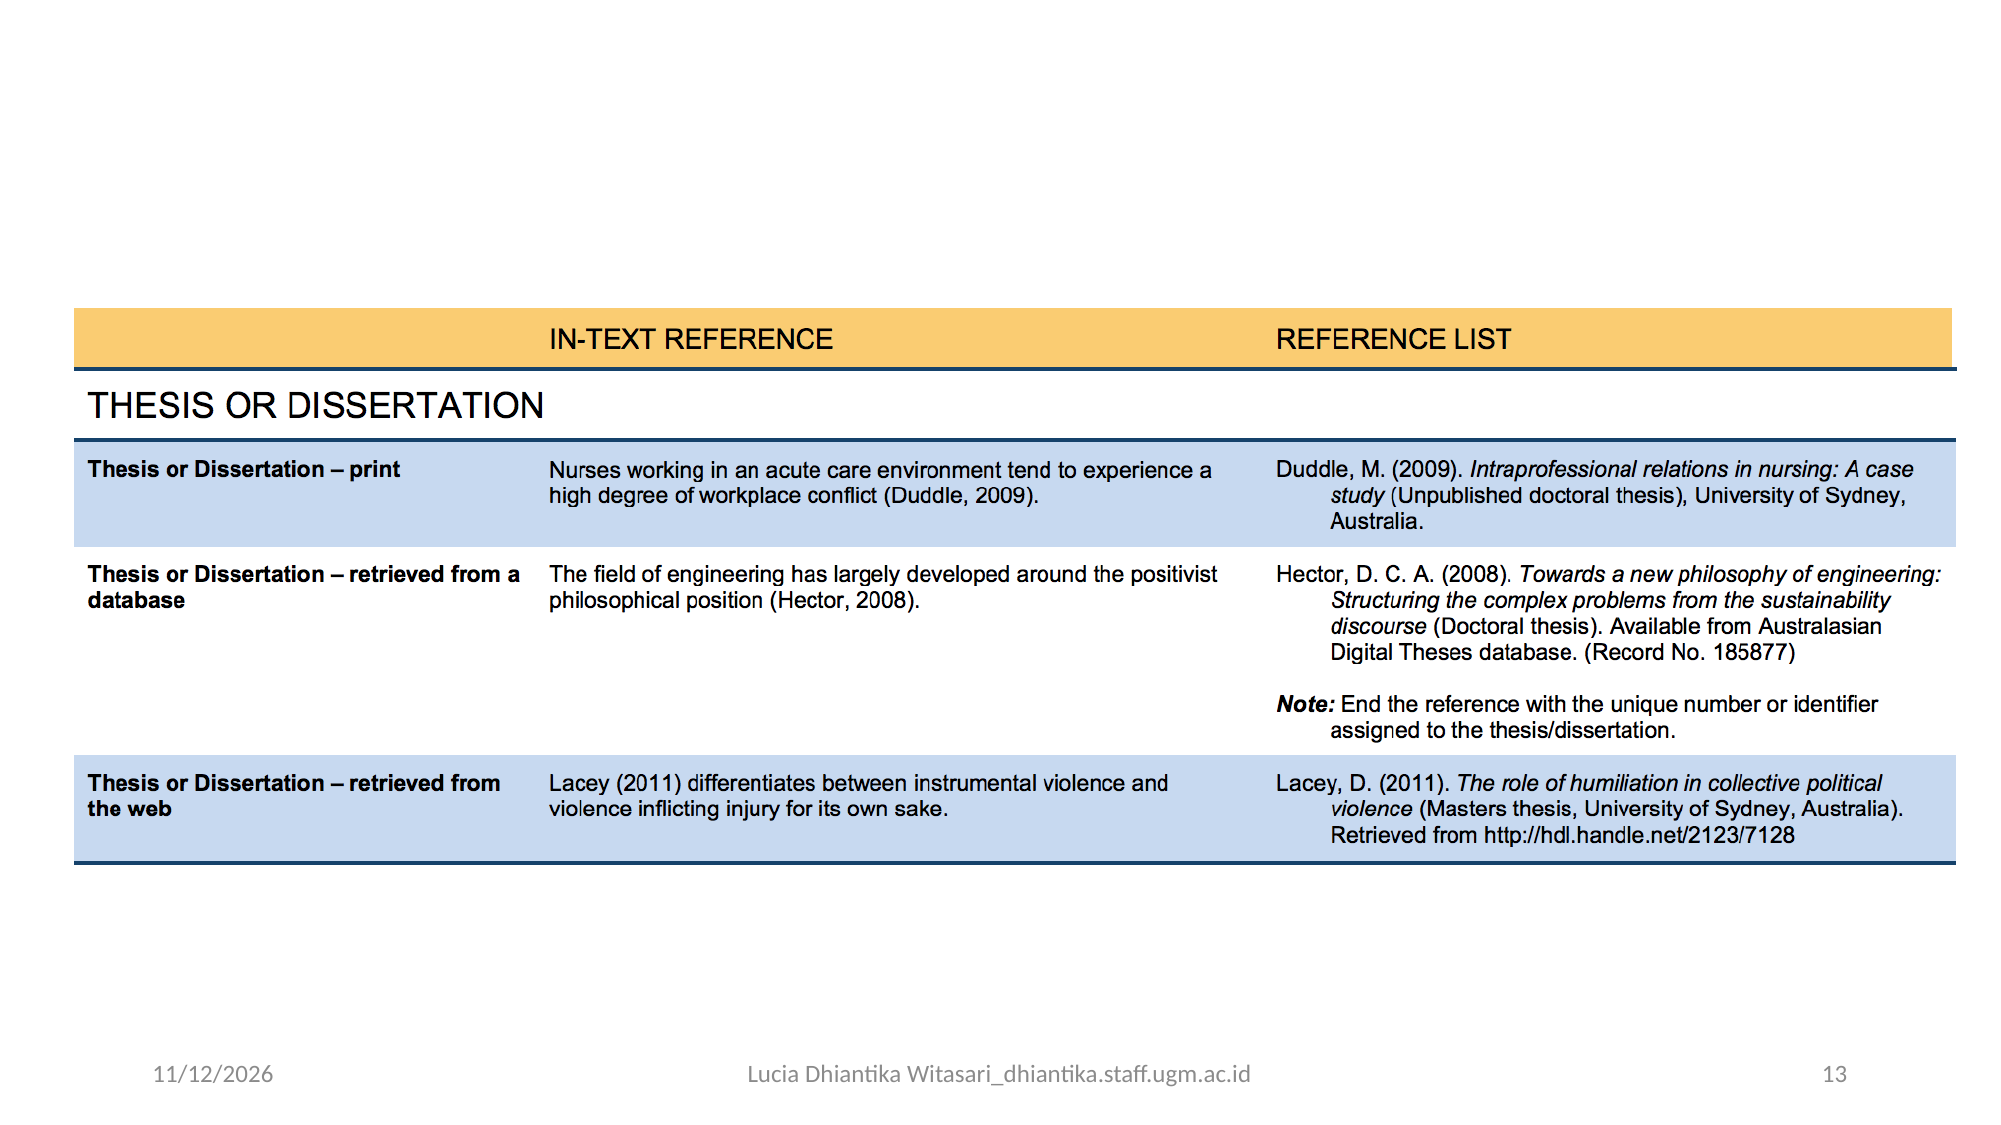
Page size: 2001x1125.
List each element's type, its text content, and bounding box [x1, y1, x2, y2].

picture [59, 295, 1972, 876]
slide_number 13 [1412, 1042, 1863, 1103]
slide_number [137, 1042, 588, 1103]
footer Lucia Dhiantika Witasari_dhiantika.staff.ugm.ac.id [662, 1042, 1338, 1103]
